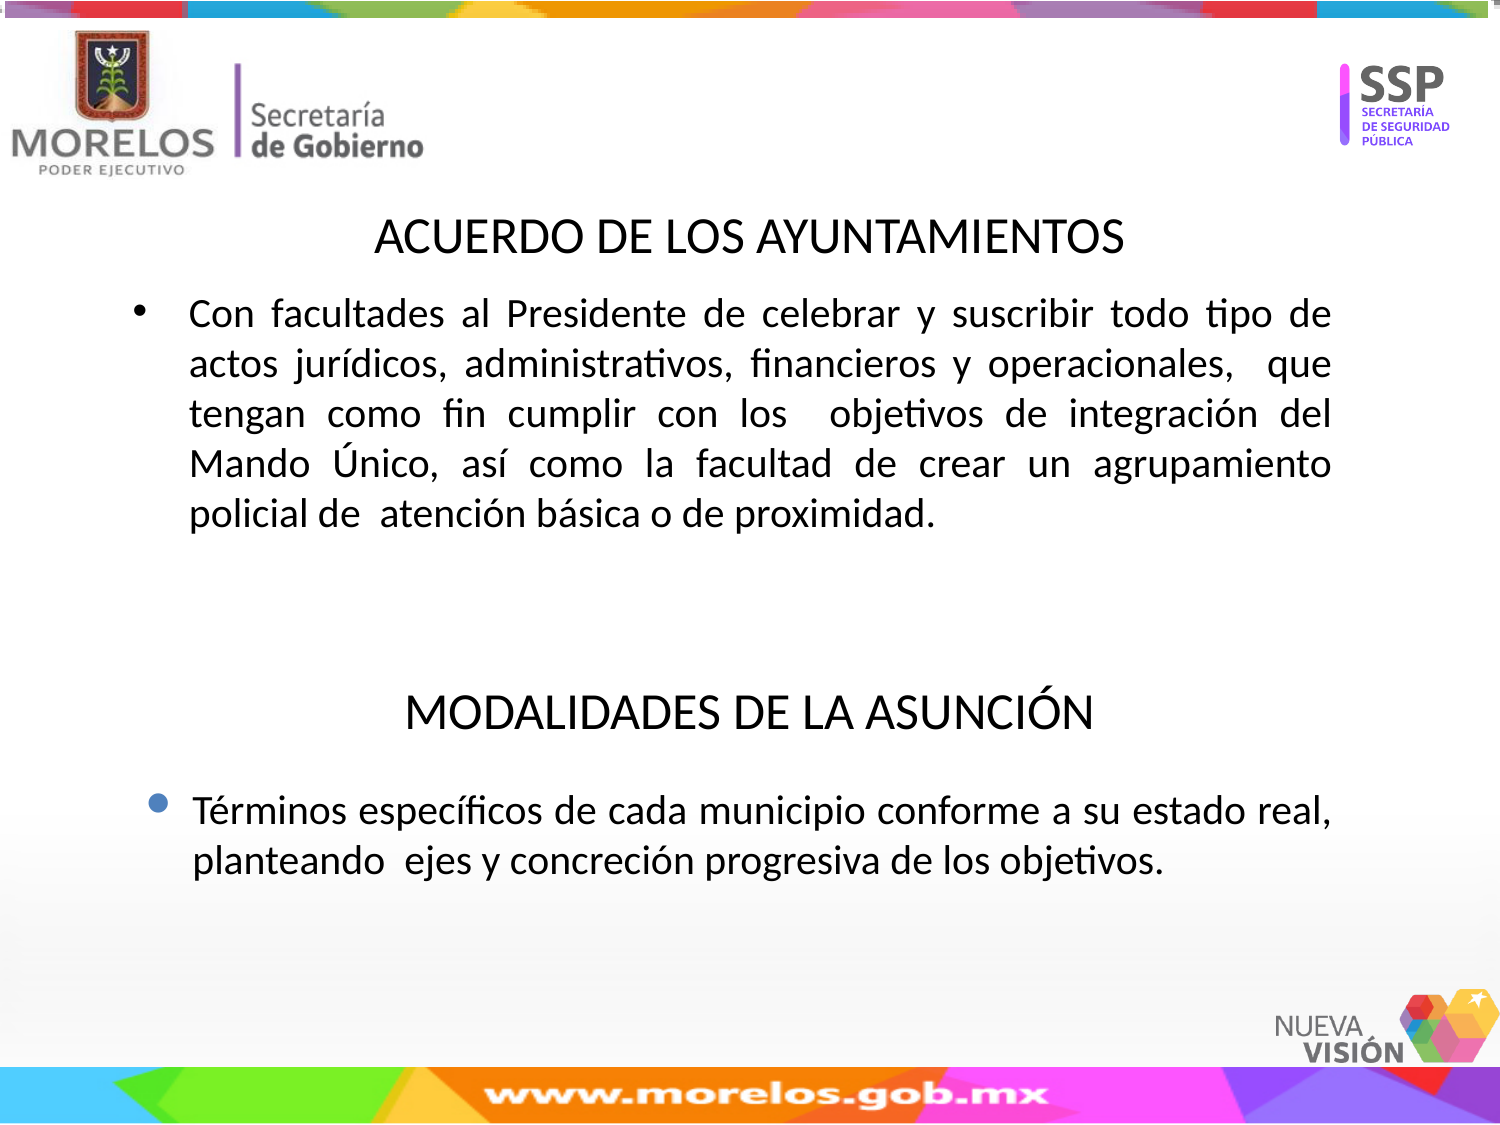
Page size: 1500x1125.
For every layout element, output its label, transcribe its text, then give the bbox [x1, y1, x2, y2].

text_box MODALIDADES DE LA ASUNCIÓN [0, 632, 1500, 786]
picture [1, 30, 218, 181]
picture [0, 813, 1500, 1125]
picture [1325, 49, 1462, 162]
list Con facultades al Presidente de celebrar y suscribir todo tipo de actos jurídicos, administrativos, financieros y operacionales, que tengan como fin cumplir con los objetivos de integración del Mando Único, así como la facultad de crear un agrupamiento policial de atención básica o de proximidad. [117, 278, 1348, 586]
text_box Términos específicos de cada municipio conforme a su estado real, planteando ejes y concreción progresiva de los objetivos. [117, 775, 1348, 812]
title ACUERDO DE LOS AYUNTAMIENTOS [0, 138, 1500, 327]
picture [0, 0, 1500, 18]
picture [229, 55, 436, 169]
